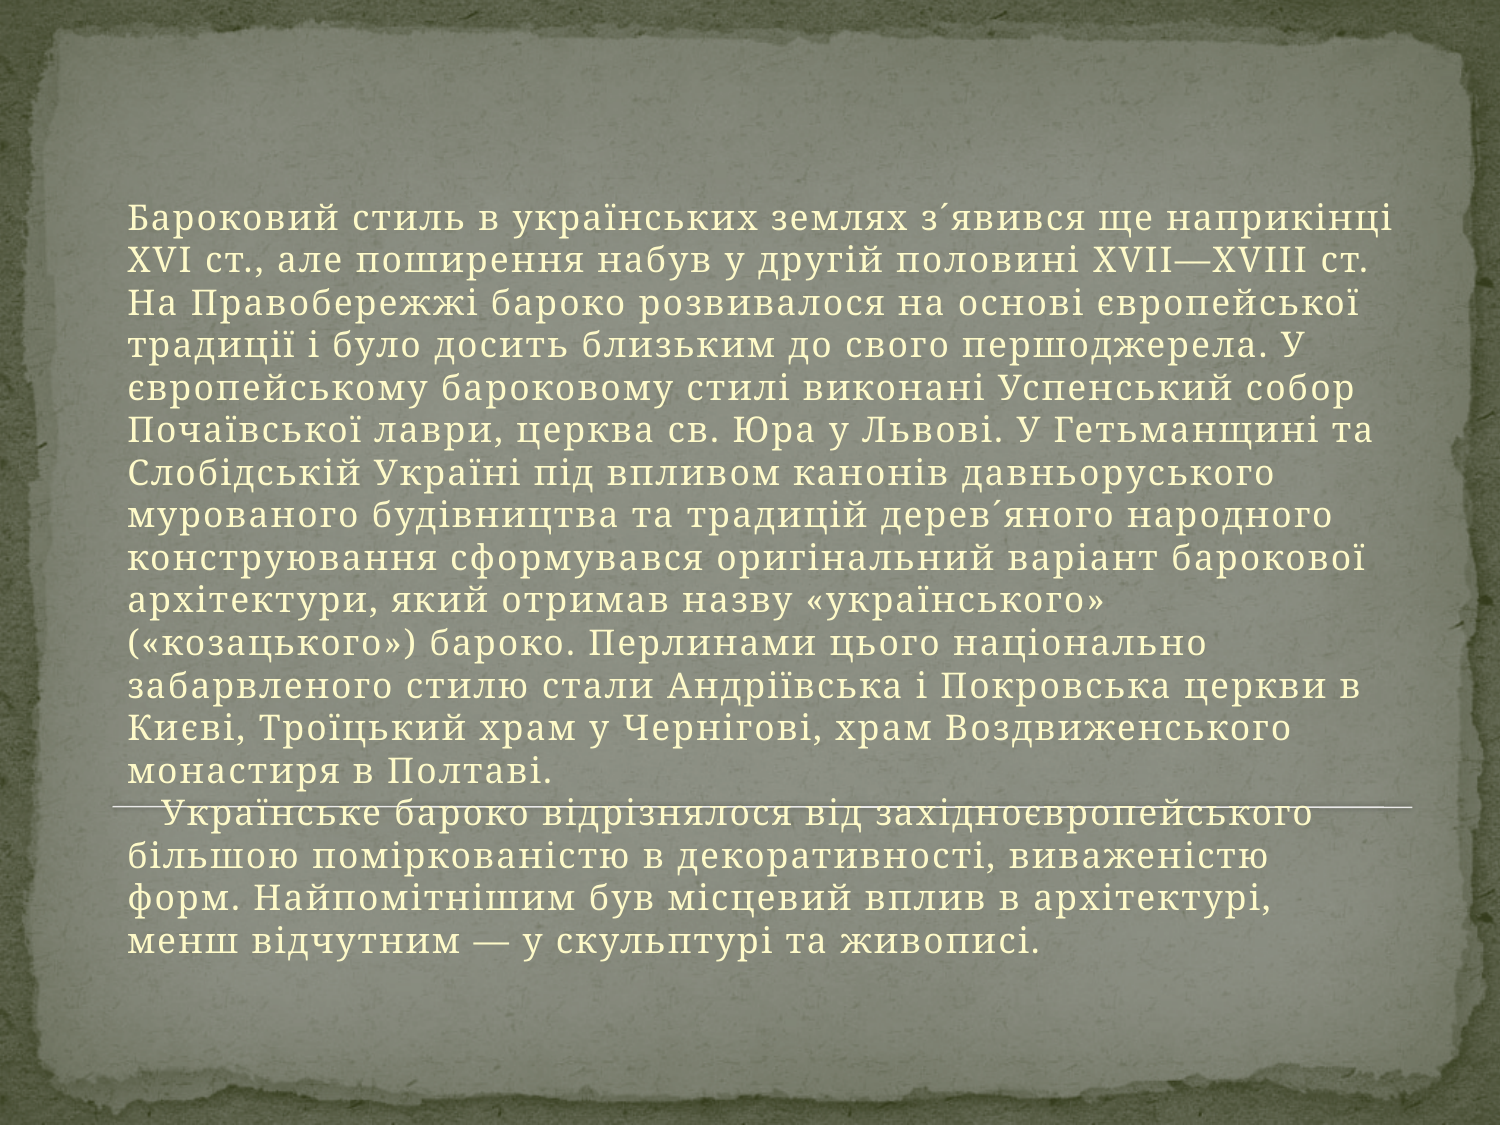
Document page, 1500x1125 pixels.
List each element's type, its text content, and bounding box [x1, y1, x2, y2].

list Бароковий стиль в українських землях з´явився ще наприкінці XVI ст., але поширення набув у другій половині XVII—XVIII ст. На Правобережжі бароко розвивалося на основі європейської традиції і було досить близьким до свого першоджерела. У європейському бароковому стилі виконані Успенський собор Почаївської лаври, церква св. Юра у Львові. У Гетьманщині та Слобідській Україні під впливом канонів давньоруського мурованого будівництва та традицій дерев´яного народного конструювання сформувався оригінальний варіант барокової архітектури, який отримав назву «українського» («козацького») бароко. Перлинами цього національно забарвленого стилю стали Андріївська і Покровська церкви в Києві, Троїцький храм у Чернігові, храм Воздвиженського монастиря в Полтаві. Українське бароко відрізнялося від західноєвропейського більшою поміркованістю в декоративності, виваженістю форм. Найпомітнішим був місцевий вплив в архітектурі, менш відчутним — у скульптурі та живописі. [112, 187, 1413, 975]
